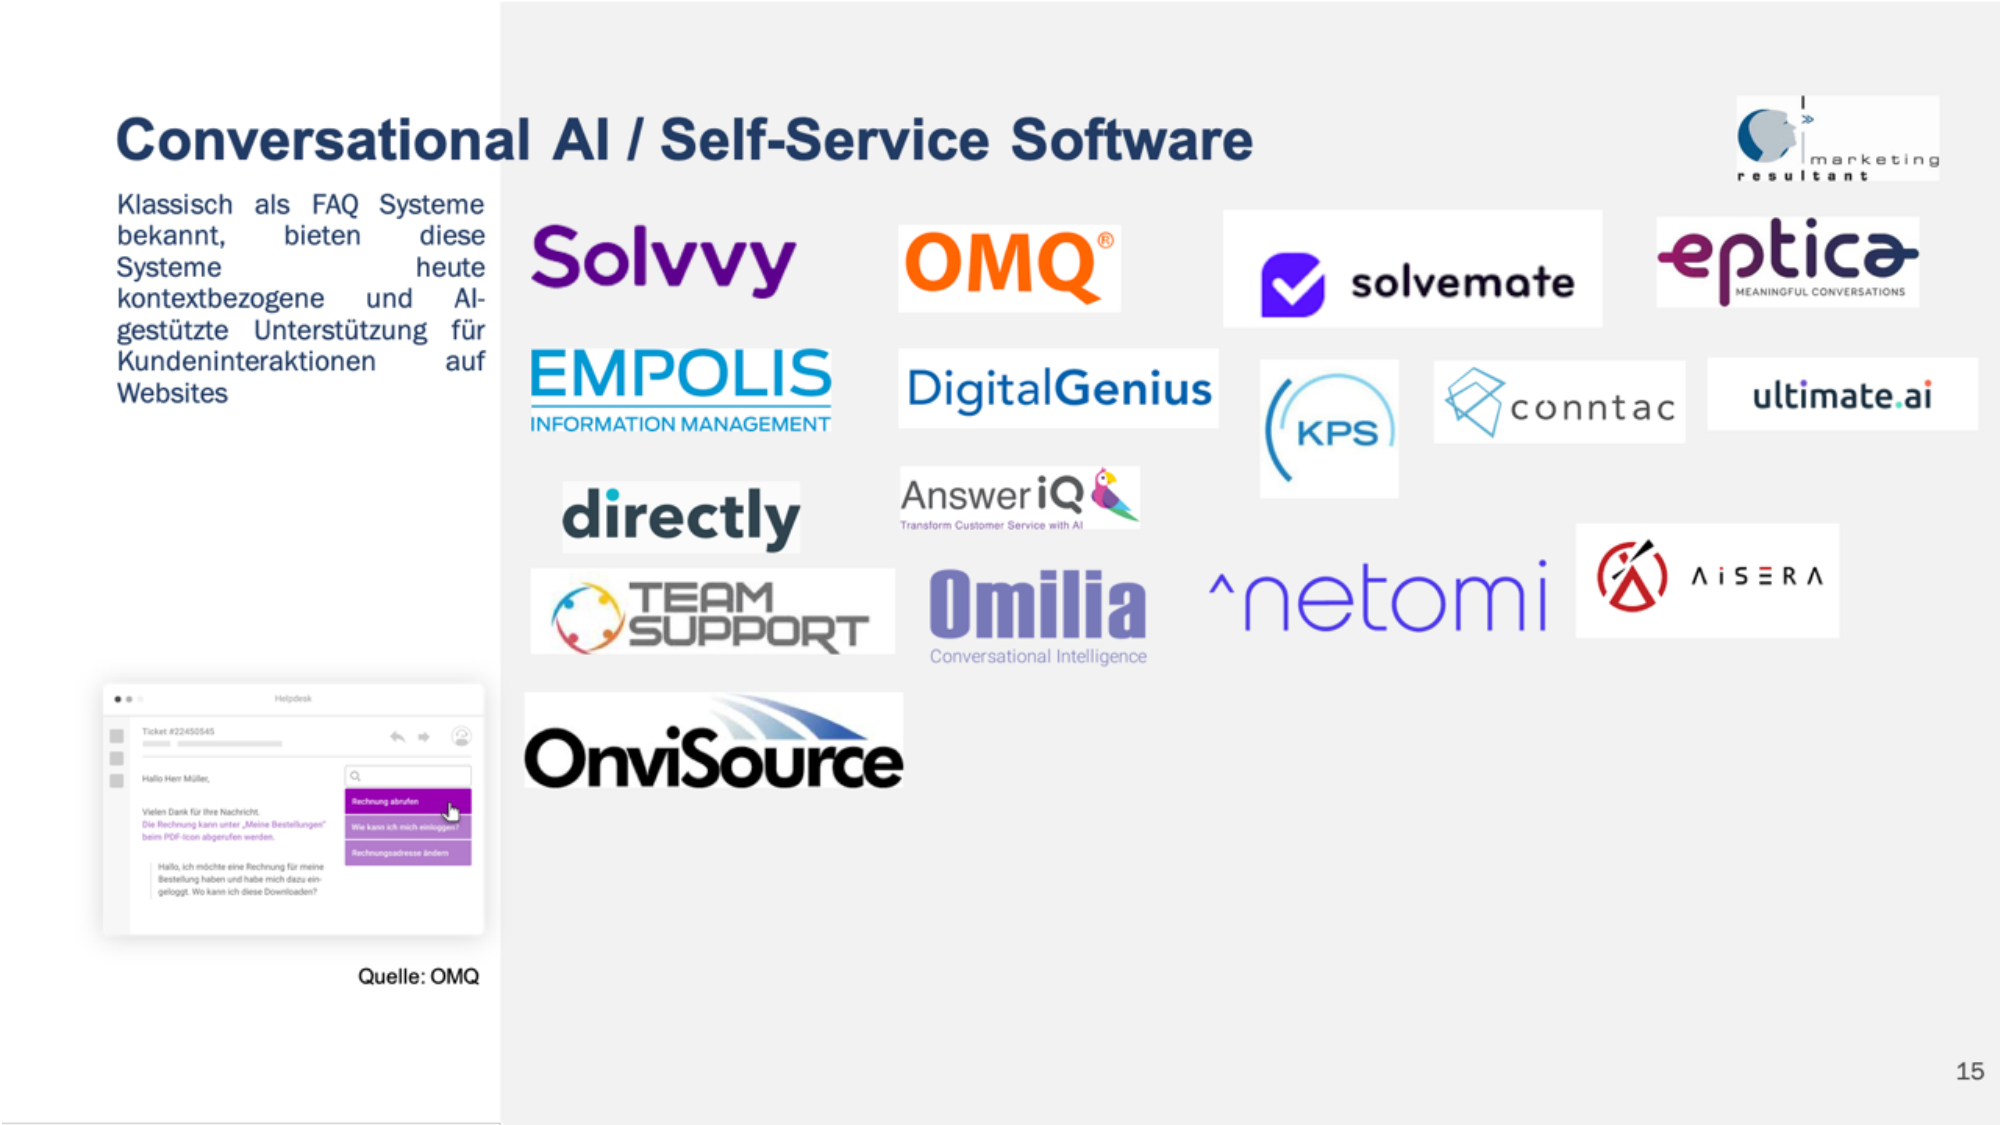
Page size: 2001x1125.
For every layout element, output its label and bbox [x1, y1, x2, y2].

list [2, 0, 2000, 1125]
